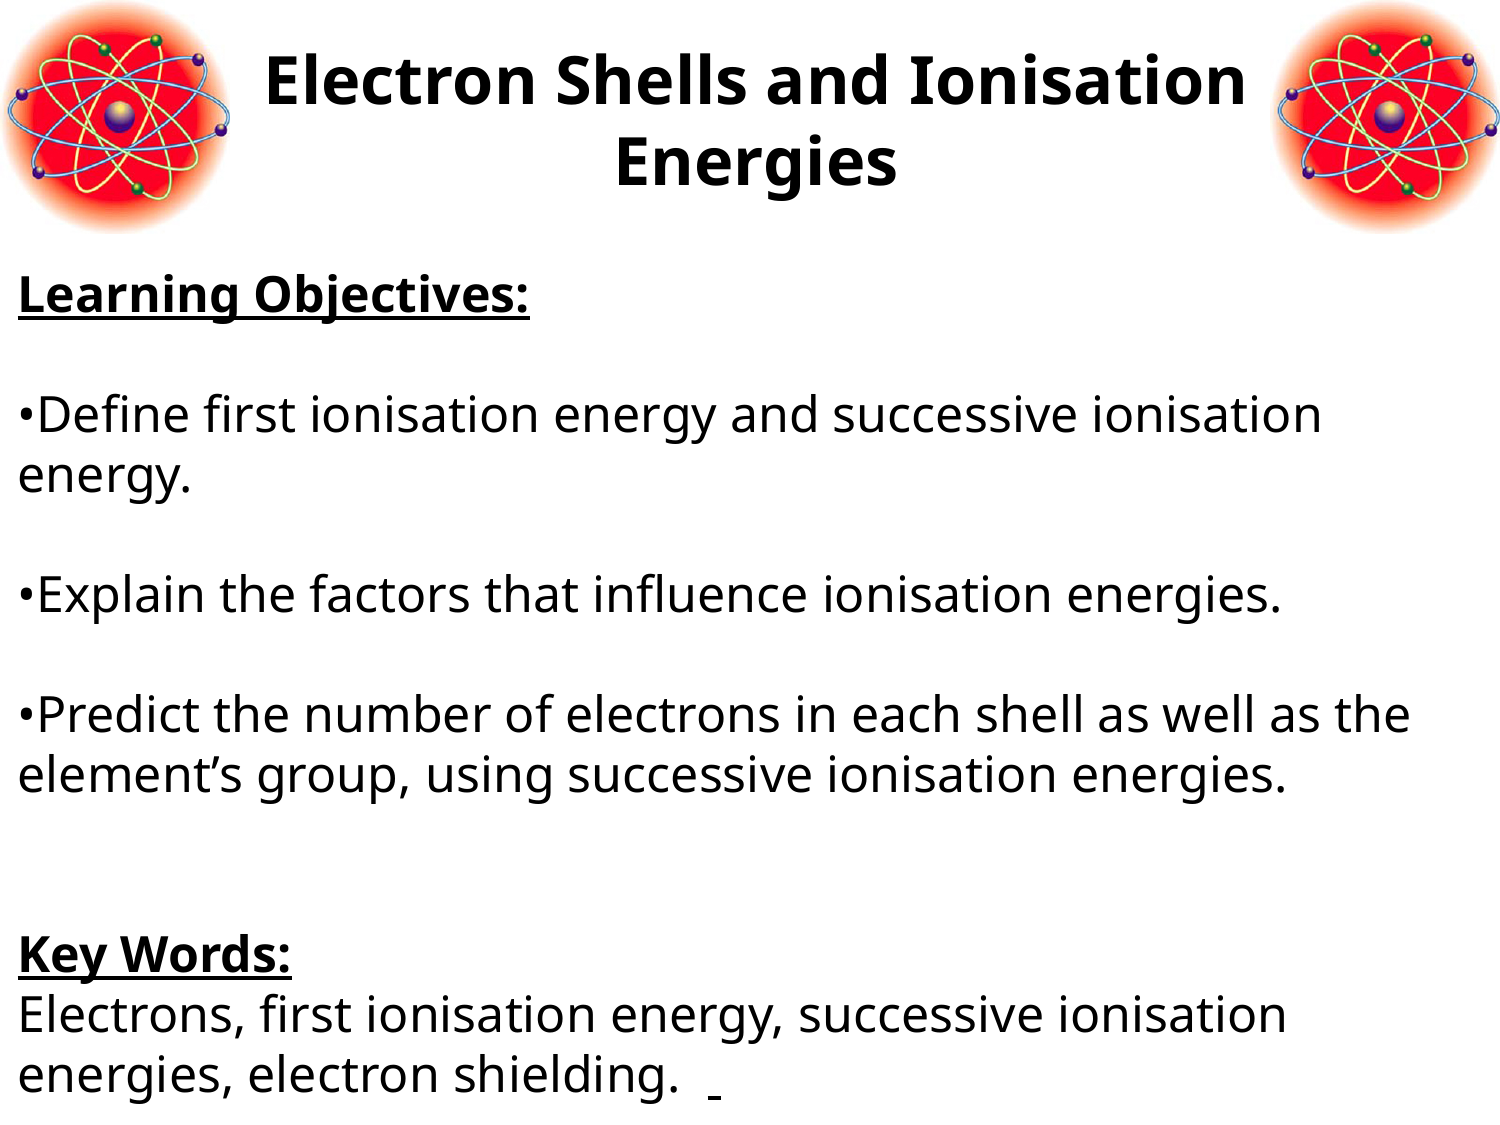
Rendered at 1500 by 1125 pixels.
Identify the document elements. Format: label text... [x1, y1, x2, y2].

text_box Electron Shells and Ionisation Energies [242, 30, 1265, 206]
picture [1270, 0, 1500, 234]
picture [0, 0, 230, 234]
text_box Learning Objectives: •Define first ionisation energy and successive ionisation energy. •Explain the factors that influence ionisation energies. •Predict the number of electrons in each shell as well as the element’s group, using successive ionisation energies. Key Words: Electrons, first ionisation energy, successive ionisation energies, electron shielding. [3, 255, 1500, 1111]
